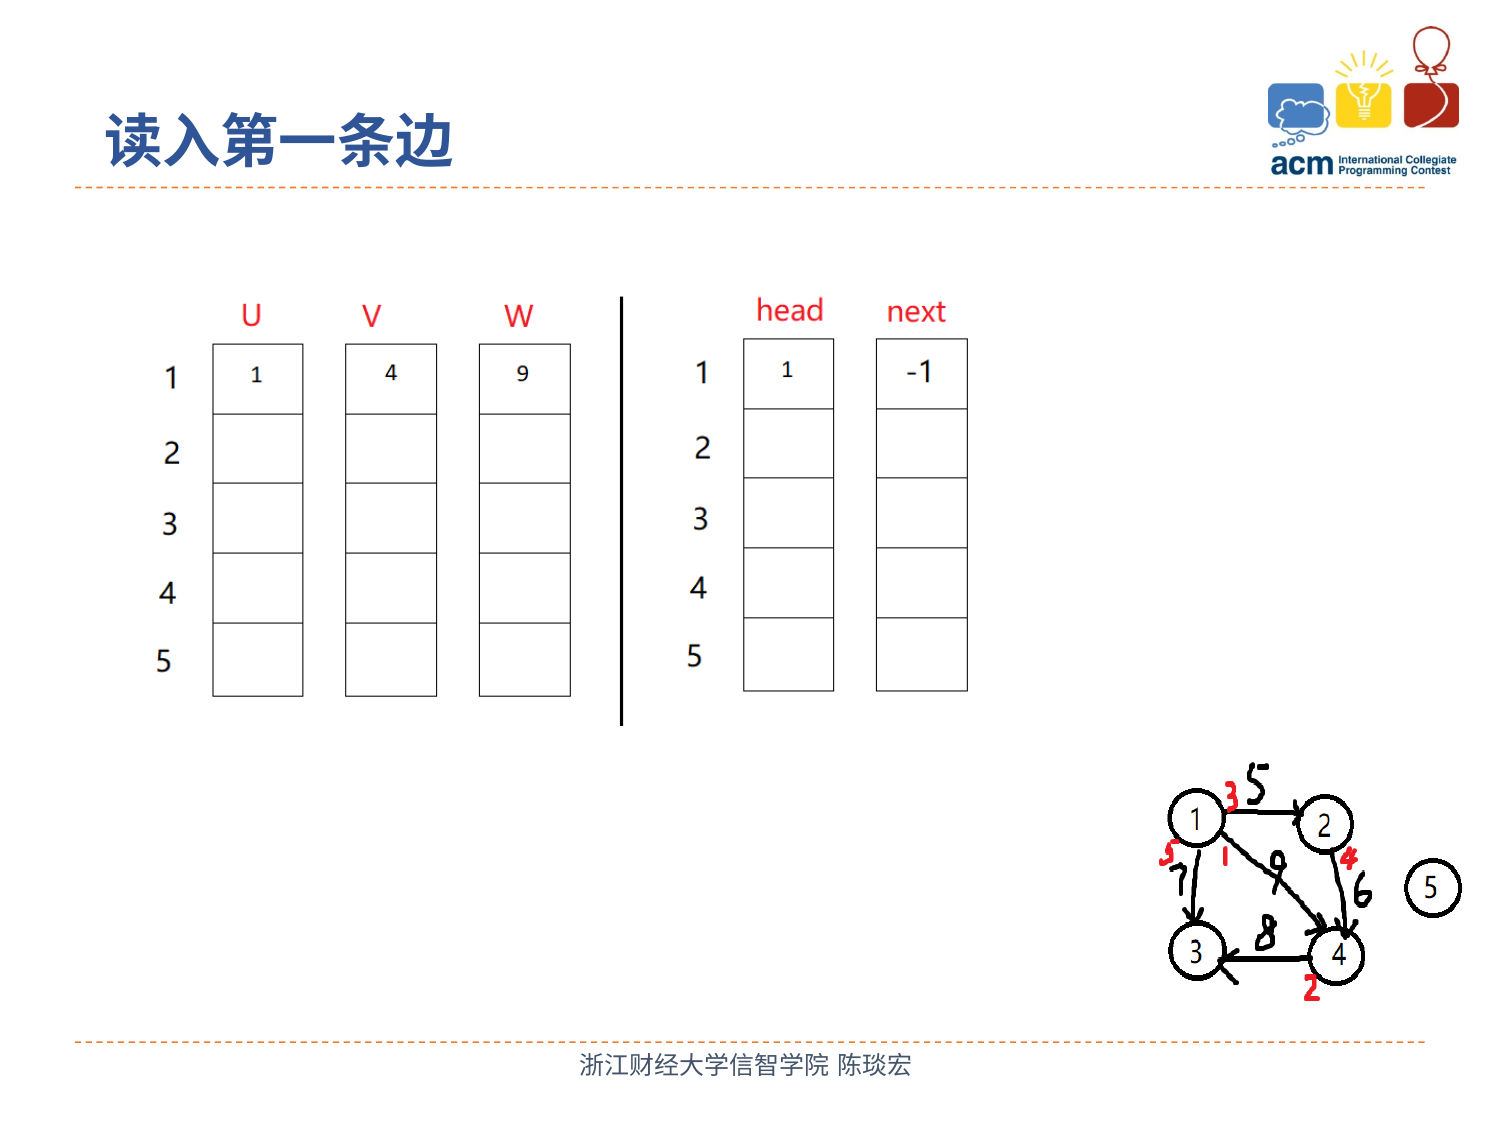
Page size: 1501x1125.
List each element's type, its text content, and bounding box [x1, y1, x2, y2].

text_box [131, 259, 1016, 726]
text_box 读入第一条边 [89, 96, 469, 182]
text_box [1144, 750, 1466, 1011]
picture [1268, 26, 1459, 181]
footer 浙江财经大学信智学院 陈琰宏 [496, 1042, 1004, 1103]
slide_number [1059, 1042, 1398, 1103]
